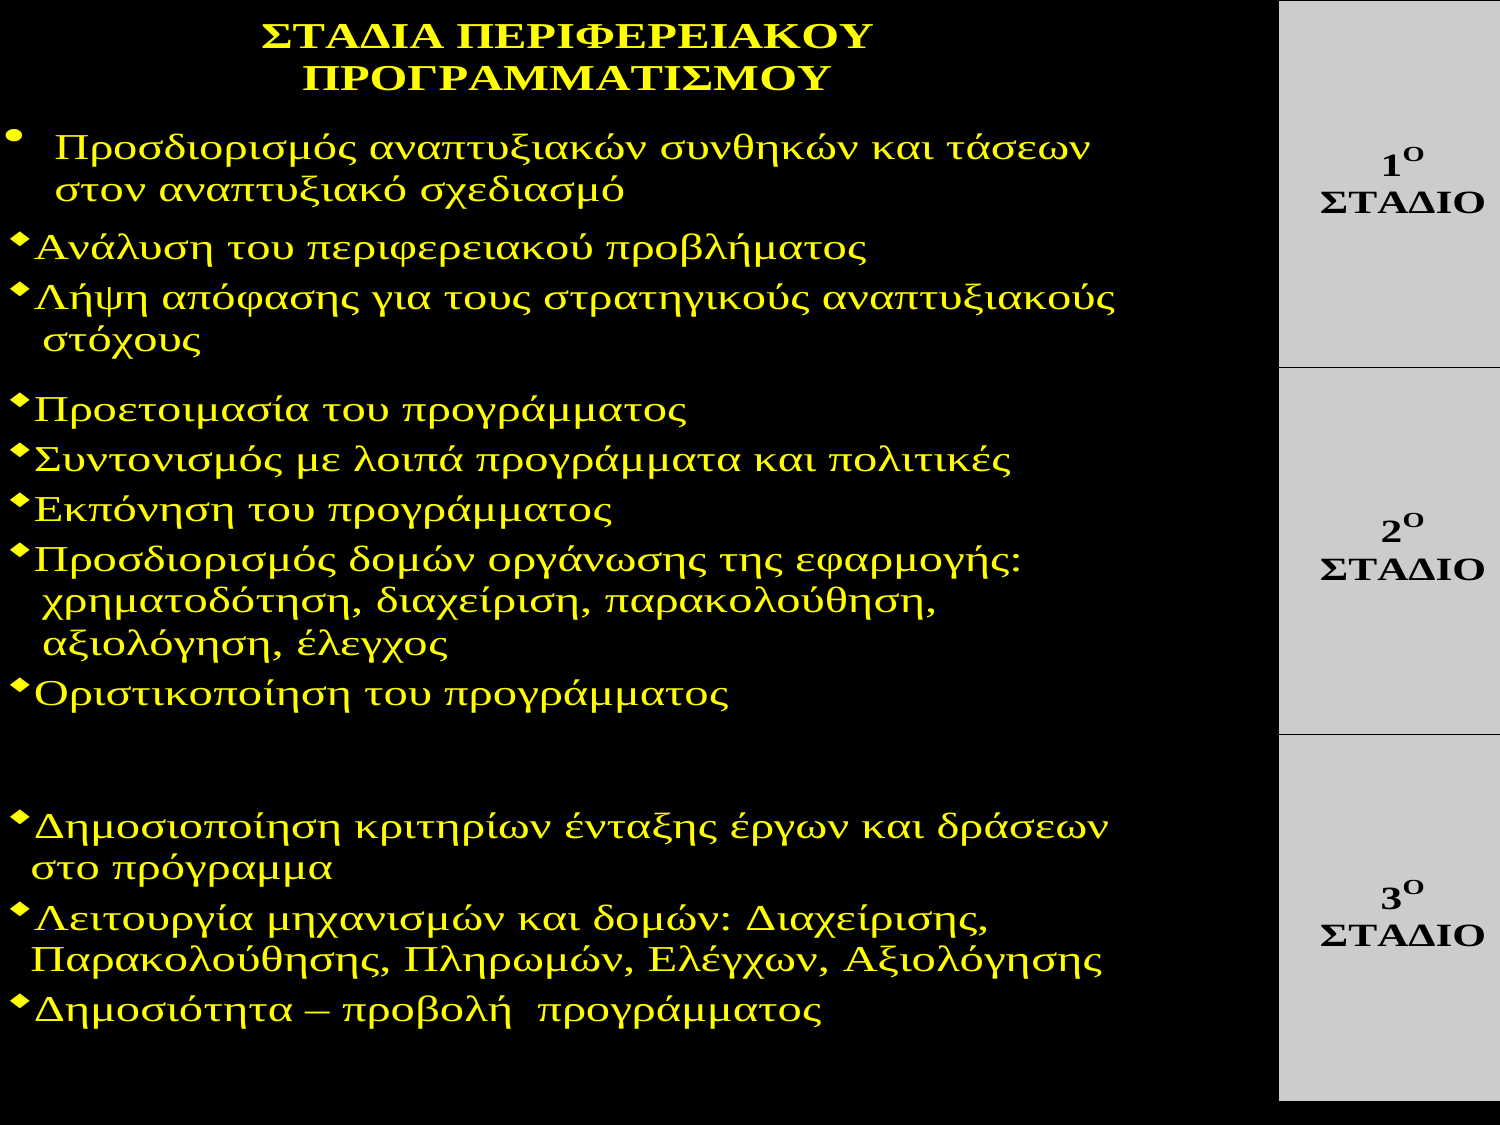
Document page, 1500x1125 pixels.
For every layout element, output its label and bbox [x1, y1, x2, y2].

text_box [0, 0, 1500, 1125]
